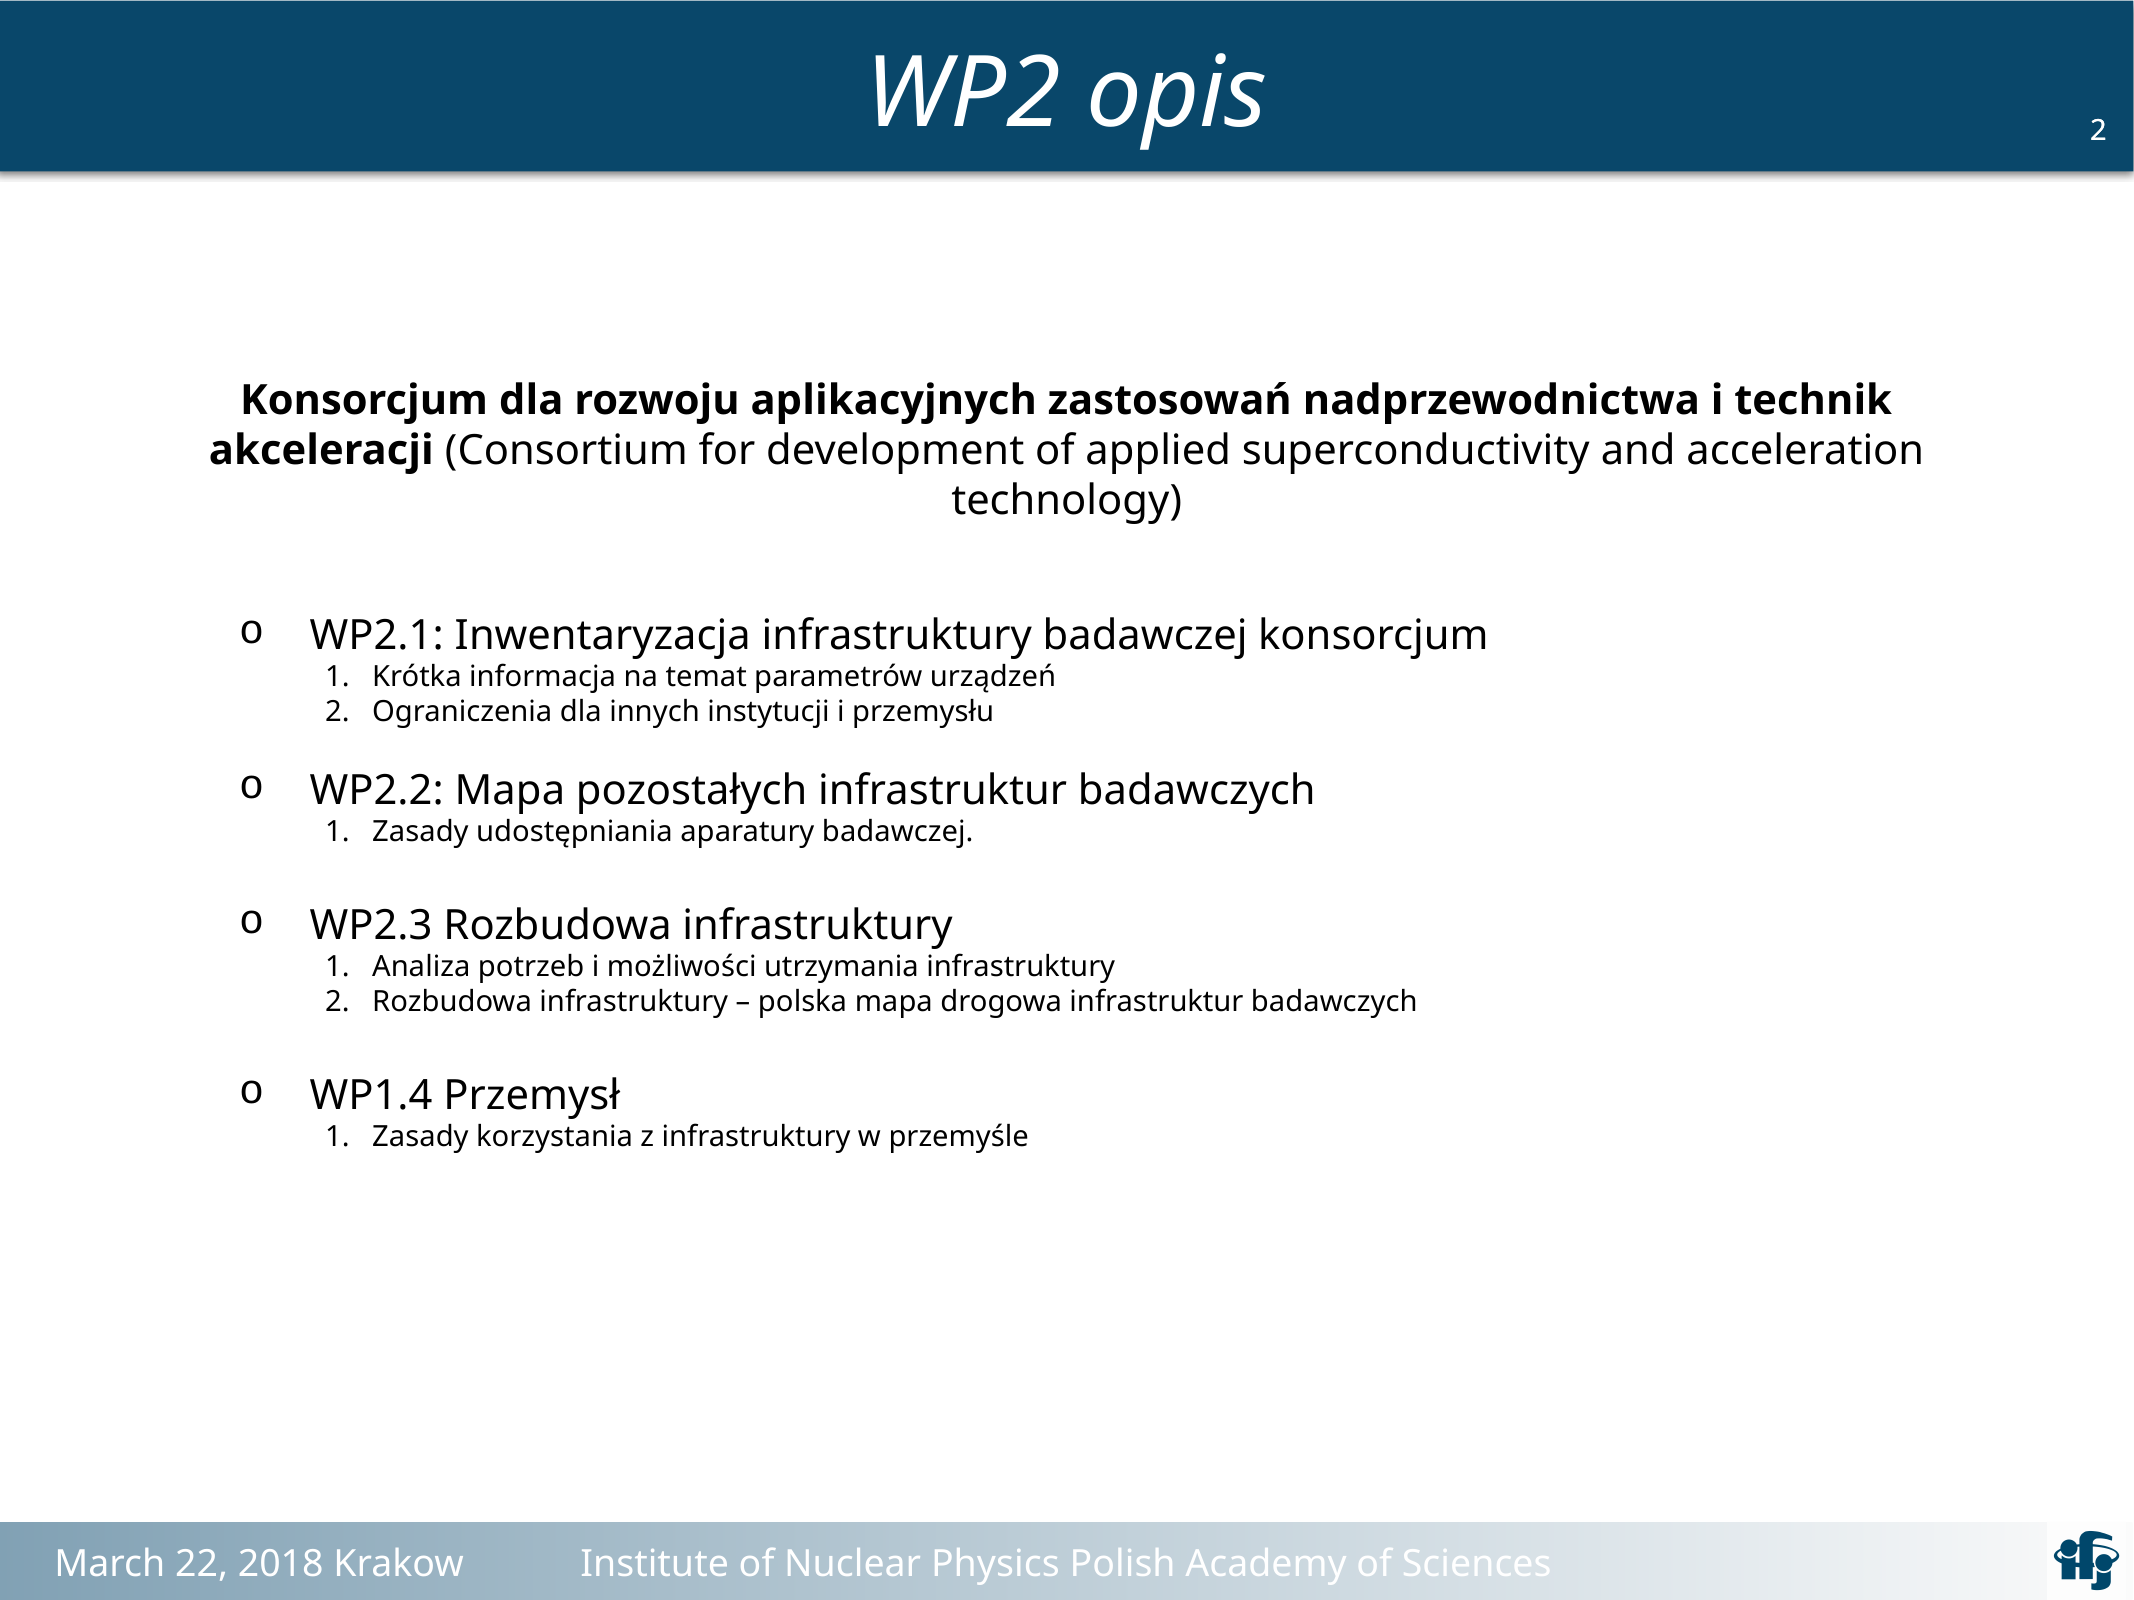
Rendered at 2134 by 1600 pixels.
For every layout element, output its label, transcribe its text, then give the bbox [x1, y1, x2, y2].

text_box Konsorcjum dla rozwoju aplikacyjnych zastosowań nadprzewodnictwa i technik akceleracji (Consortium for development of applied superconductivity and acceleration technology) WP2.1: Inwentaryzacja infrastruktury badawczej konsorcjum 1. Krótka informacja na temat parametrów urządzeń 2. Ograniczenia dla innych instytucji i przemysłu WP2.2: Mapa pozostałych infrastruktur badawczych 1. Zasady udostępniania aparatury badawczej. WP2.3 Rozbudowa infrastruktury 1. Analiza potrzeb i możliwości utrzymania infrastruktury 2. Rozbudowa infrastruktury – polska mapa drogowa infrastruktur badawczych WP1.4 Przemysł 1. Zasady korzystania z infrastruktury w przemyśle [129, 364, 2004, 1266]
picture [2047, 1521, 2126, 1600]
text_box 2 [2019, 104, 2134, 159]
title WP2 opis [37, 17, 2096, 155]
